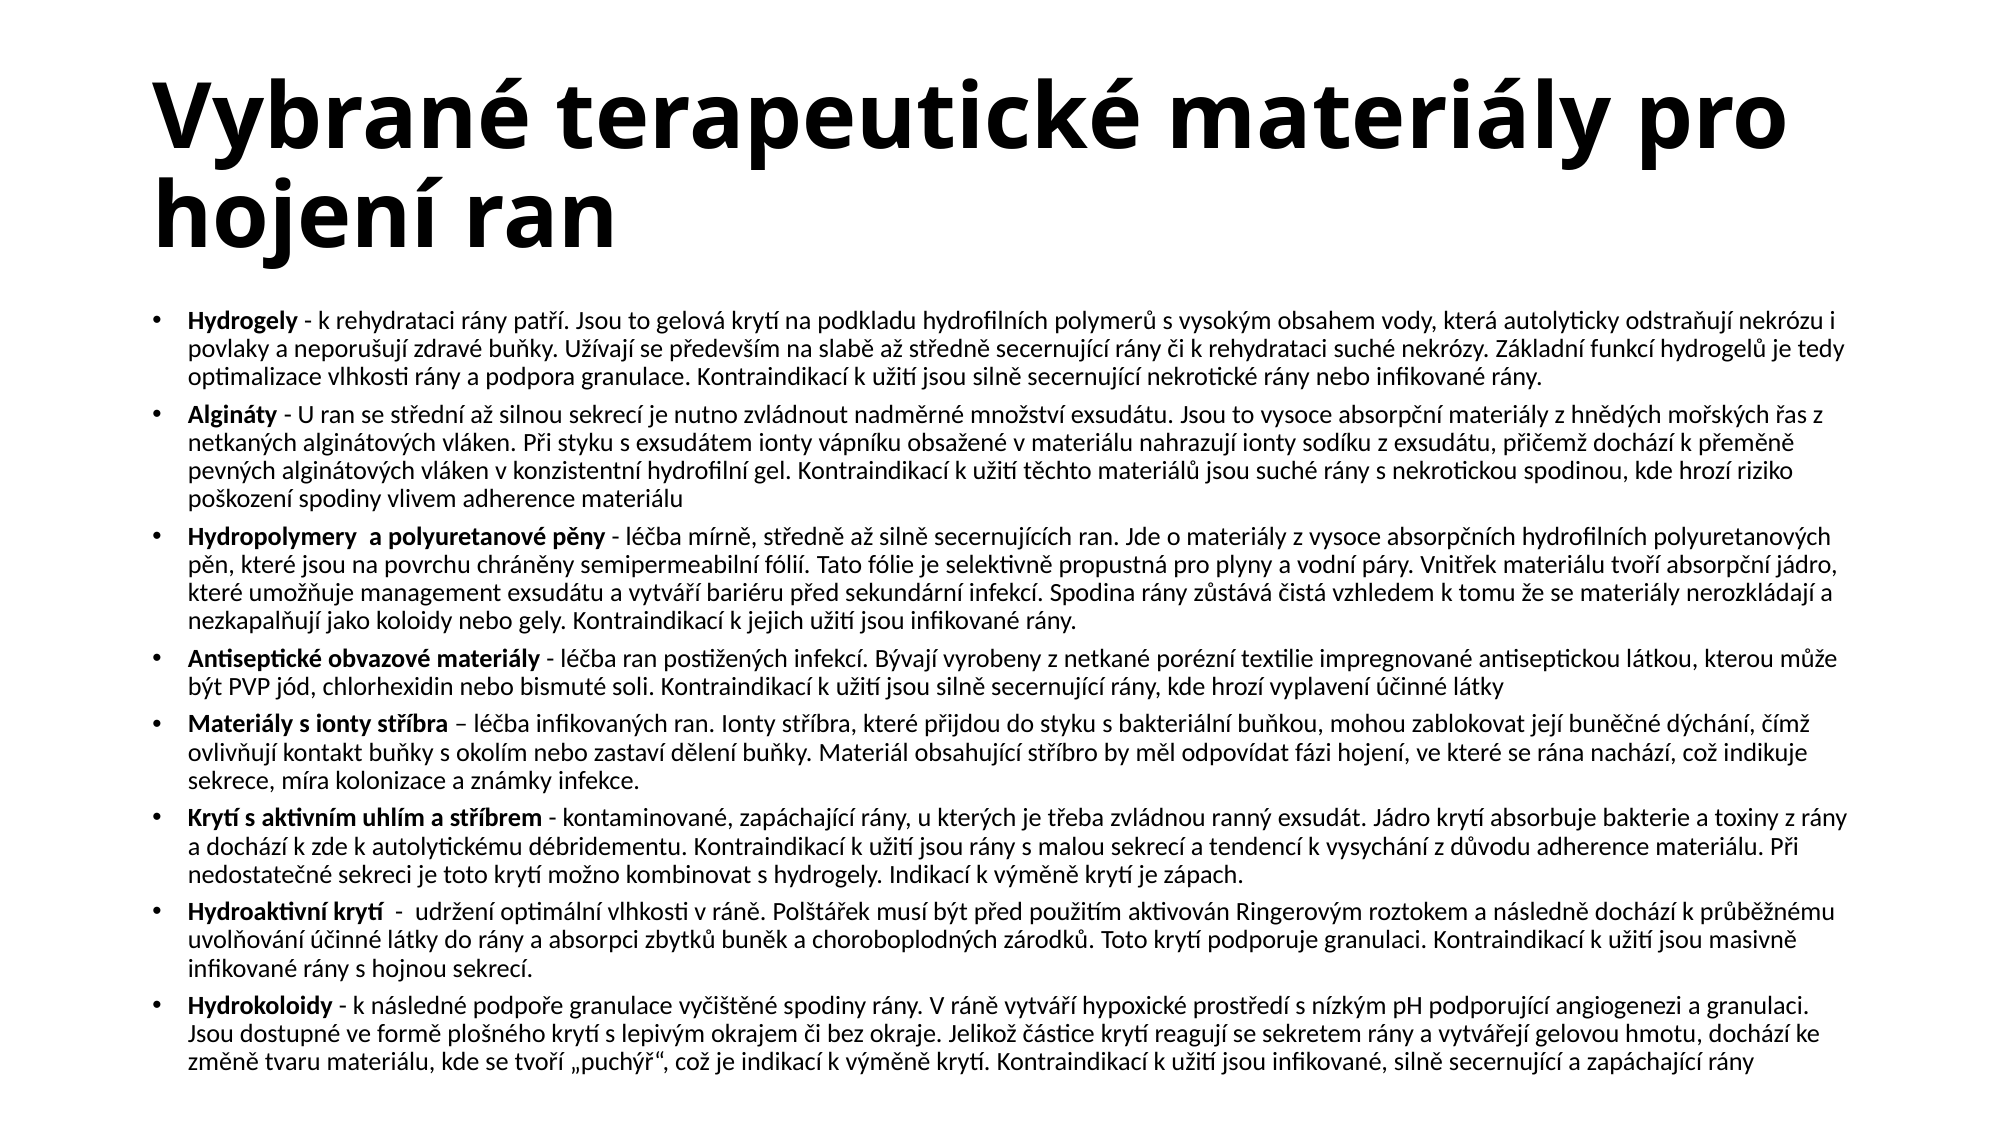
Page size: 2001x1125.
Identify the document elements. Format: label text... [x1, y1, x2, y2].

title Vybrané terapeutické materiály pro hojení ran [137, 59, 1863, 278]
list Hydrogely - k rehydrataci rány patří. Jsou to gelová krytí na podkladu hydrofilních polymerů s vysokým obsahem vody, která autolyticky odstraňují nekrózu i povlaky a neporušují zdravé buňky. Užívají se především na slabě až středně secernující rány či k rehydrataci suché nekrózy. Základní funkcí hydrogelů je tedy optimalizace vlhkosti rány a podpora granulace. Kontraindikací k užití jsou silně secernující nekrotické rány nebo infikované rány. Algináty - U ran se střední až silnou sekrecí je nutno zvládnout nadměrné množství exsudátu. Jsou to vysoce absorpční materiály z hnědých mořských řas z netkaných alginátových vláken. Při styku s exsudátem ionty vápníku obsažené v materiálu nahrazují ionty sodíku z exsudátu, přičemž dochází k přeměně pevných alginátových vláken v konzistentní hydrofilní gel. Kontraindikací k užití těchto materiálů jsou suché rány s nekrotickou spodinou, kde hrozí riziko poškození spodiny vlivem adherence materiálu Hydropolymery a polyuretanové pěny - léčba mírně, středně až silně secernujících ran. Jde o materiály z vysoce absorpčních hydrofilních polyuretanových pěn, které jsou na povrchu chráněny semipermeabilní fólií. Tato fólie je selektivně propustná pro plyny a vodní páry. Vnitřek materiálu tvoří absorpční jádro, které umožňuje management exsudátu a vytváří bariéru před sekundární infekcí. Spodina rány zůstává čistá vzhledem k tomu že se materiály nerozkládají a nezkapalňují jako koloidy nebo gely. Kontraindikací k jejich užití jsou infikované rány. Antiseptické obvazové materiály - léčba ran postižených infekcí. Bývají vyrobeny z netkané porézní textilie impregnované antiseptickou látkou, kterou může být PVP jód, chlorhexidin nebo bismuté soli. Kontraindikací k užití jsou silně secernující rány, kde hrozí vyplavení účinné látky Materiály s ionty stříbra – léčba infikovaných ran. Ionty stříbra, které přijdou do styku s bakteriální buňkou, mohou zablokovat její buněčné dýchání, čímž ovlivňují kontakt buňky s okolím nebo zastaví dělení buňky. Materiál obsahující stříbro by měl odpovídat fázi hojení, ve které se rána nachází, což indikuje sekrece, míra kolonizace a známky infekce. Krytí s aktivním uhlím a stříbrem - kontaminované, zapáchající rány, u kterých je třeba zvládnou ranný exsudát. Jádro krytí absorbuje bakterie a toxiny z rány a dochází k zde k autolytickému débridementu. Kontraindikací k užití jsou rány s malou sekrecí a tendencí k vysychání z důvodu adherence materiálu. Při nedostatečné sekreci je toto krytí možno kombinovat s hydrogely. Indikací k výměně krytí je zápach. Hydroaktivní krytí - udržení optimální vlhkosti v ráně. Polštářek musí být před použitím aktivován Ringerovým roztokem a následně dochází k průběžnému uvolňování účinné látky do rány a absorpci zbytků buněk a choroboplodných zárodků. Toto krytí podporuje granulaci. Kontraindikací k užití jsou masivně infikované rány s hojnou sekrecí. Hydrokoloidy - k následné podpoře granulace vyčištěné spodiny rány. V ráně vytváří hypoxické prostředí s nízkým pH podporující angiogenezi a granulaci. Jsou dostupné ve formě plošného krytí s lepivým okrajem či bez okraje. Jelikož částice krytí reagují se sekretem rány a vytvářejí gelovou hmotu, dochází ke změně tvaru materiálu, kde se tvoří „puchýř“, což je indikací k výměně krytí. Kontraindikací k užití jsou infikované, silně secernující a zapáchající rány [137, 299, 1863, 1095]
